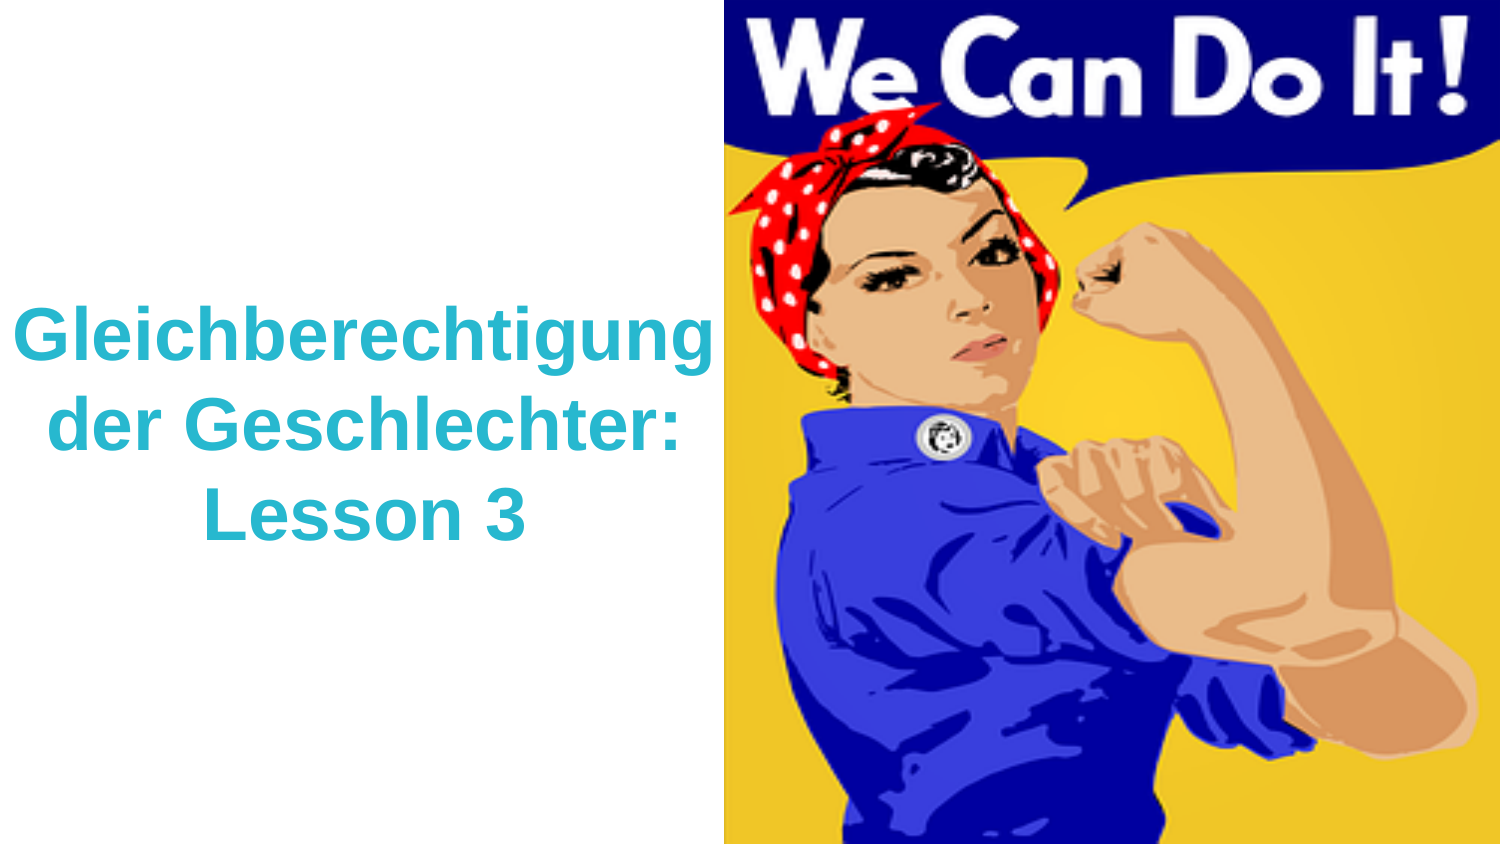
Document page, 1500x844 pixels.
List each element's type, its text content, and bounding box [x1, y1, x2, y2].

text_box Gleichberechtigung der Geschlechter: Lesson 3 [0, 277, 719, 563]
picture [724, 0, 1500, 844]
